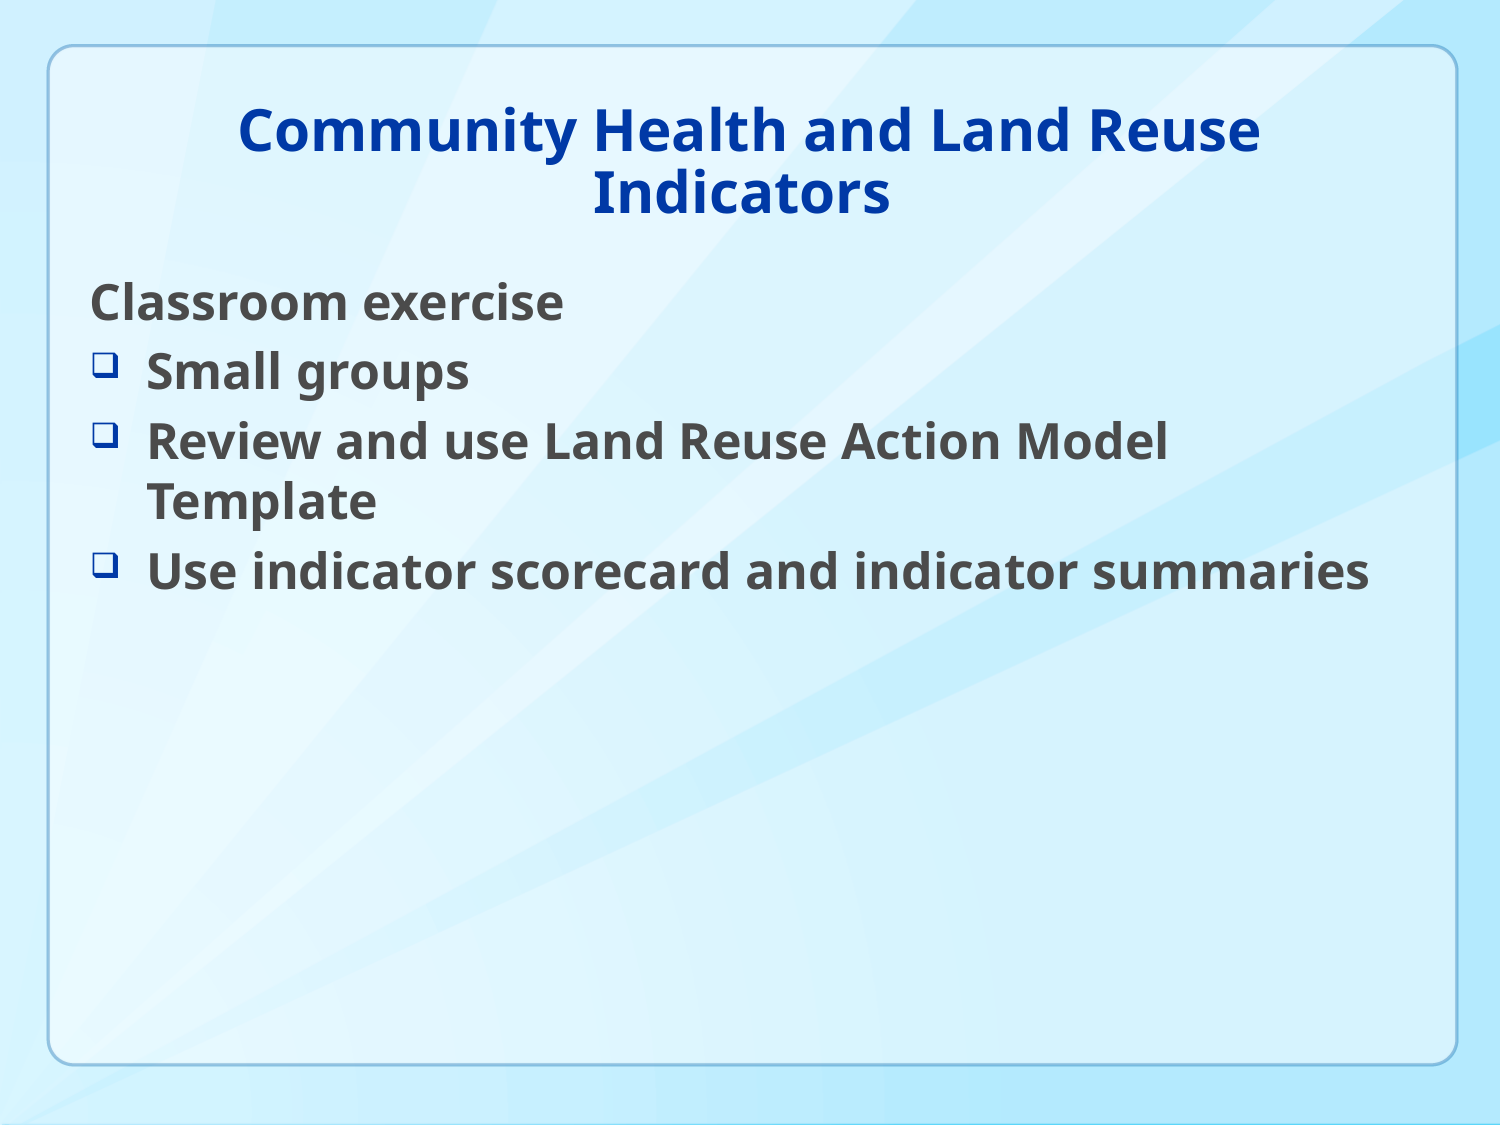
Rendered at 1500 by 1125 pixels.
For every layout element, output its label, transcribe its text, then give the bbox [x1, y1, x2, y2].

picture [0, 0, 1500, 1125]
list Classroom exercise Small groups Review and use Land Reuse Action Model Template Use indicator scorecard and indicator summaries [75, 262, 1425, 950]
title Community Health and Land Reuse Indicators [75, 45, 1425, 233]
